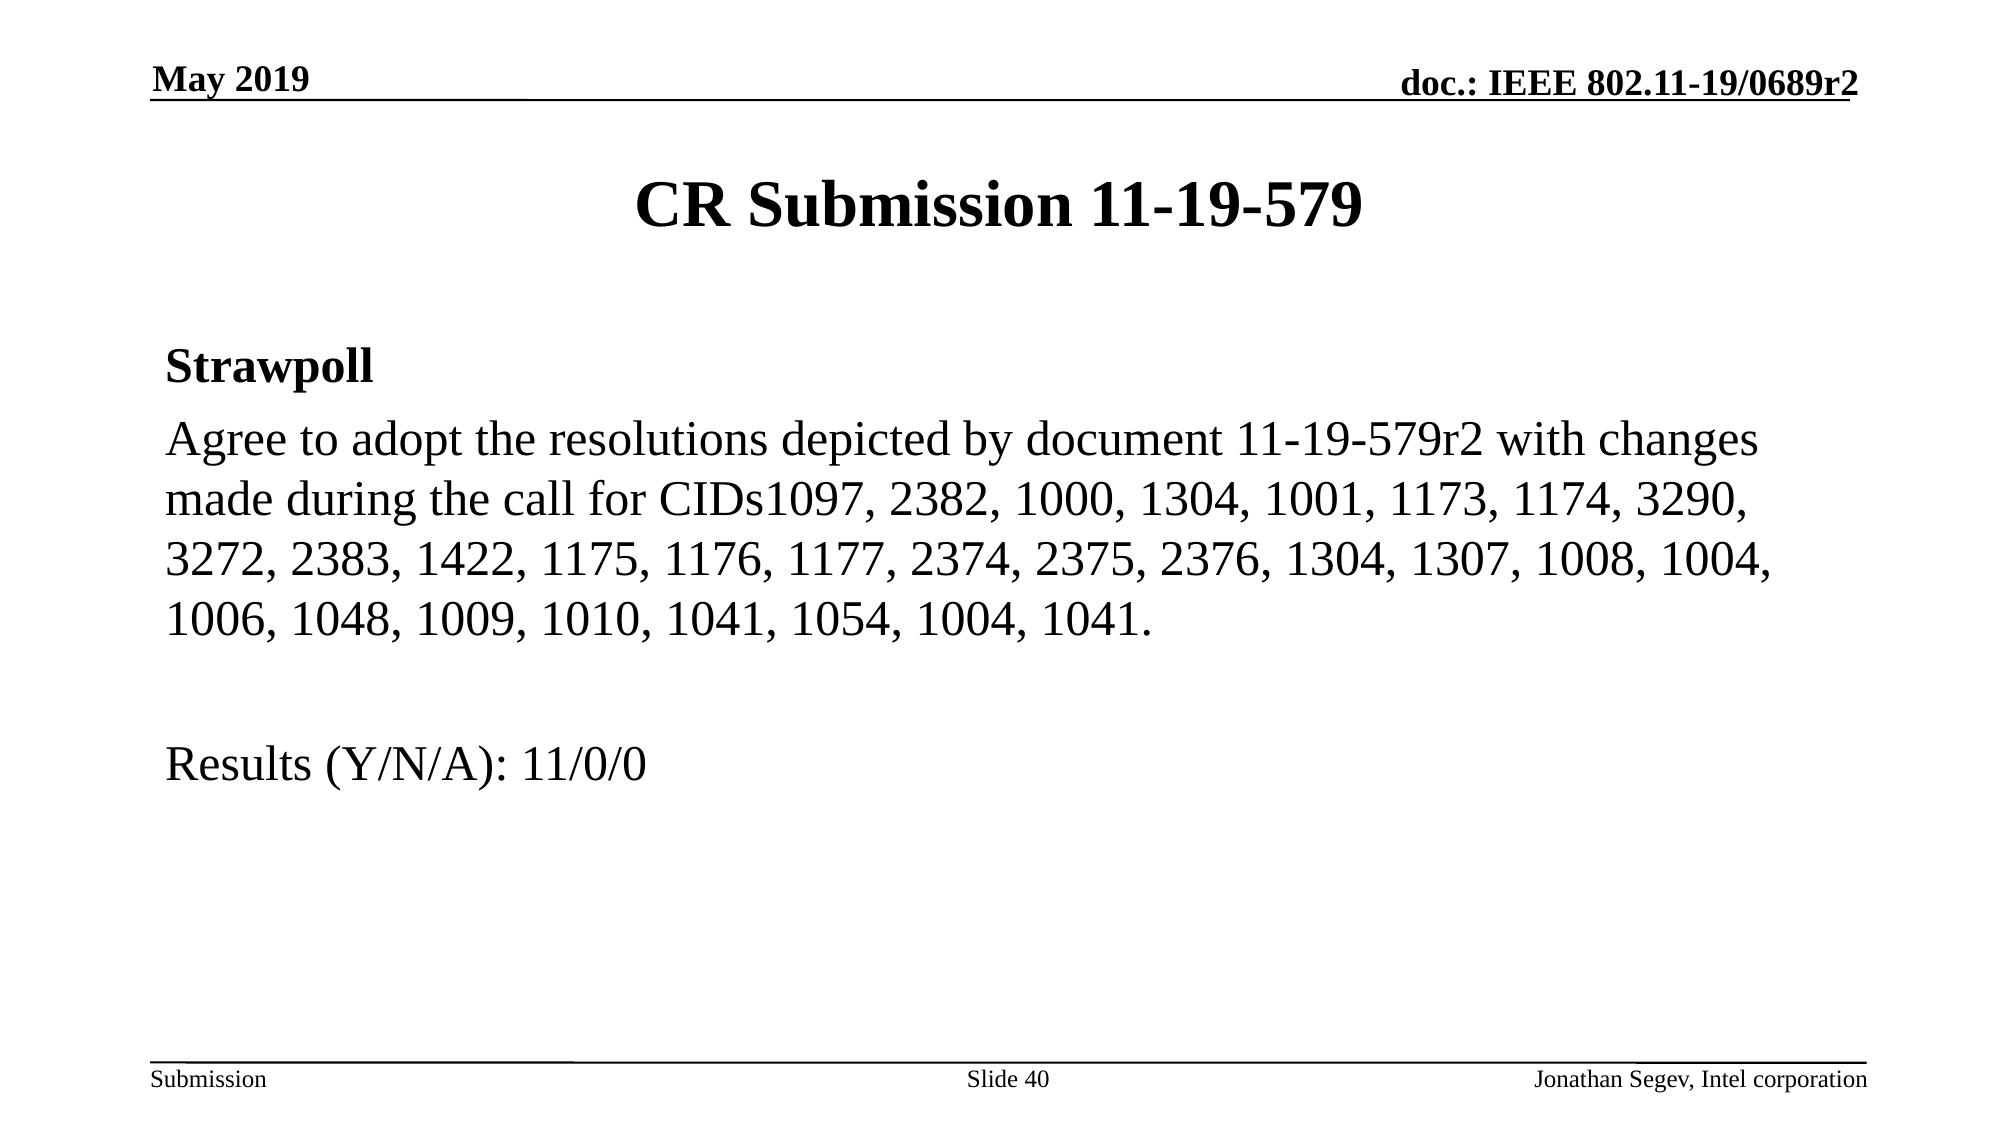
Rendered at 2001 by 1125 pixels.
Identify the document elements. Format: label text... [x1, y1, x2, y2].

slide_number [152, 54, 563, 100]
title CR Submission 11-19-579 [149, 112, 1850, 288]
list Strawpoll Agree to adopt the resolutions depicted by document 11-19-579r2 with changes made during the call for CIDs1097, 2382, 1000, 1304, 1001, 1173, 1174, 3290, 3272, 2383, 1422, 1175, 1176, 1177, 2374, 2375, 2376, 1304, 1307, 1008, 1004, 1006, 1048, 1009, 1010, 1041, 1054, 1004, 1041. Results (Y/N/A): 11/0/0 [149, 324, 1850, 1000]
footer Jonathan Segev, Intel corporation [1171, 1061, 1869, 1093]
slide_number Slide 40 [950, 1061, 1067, 1123]
